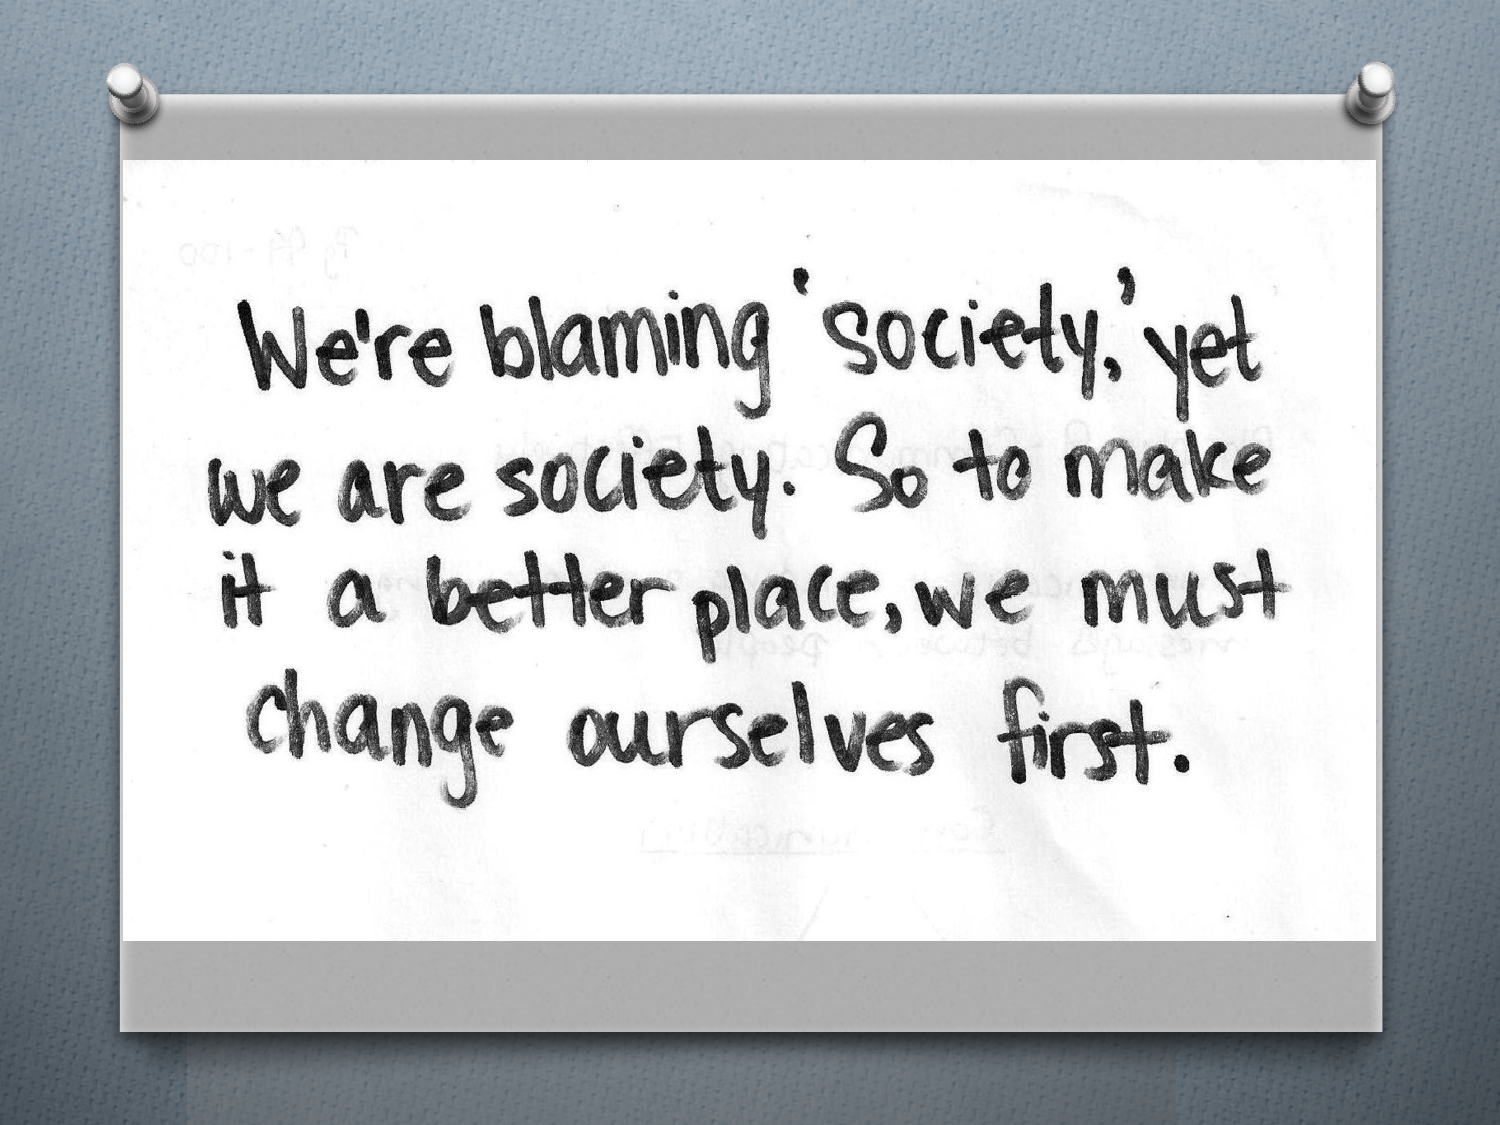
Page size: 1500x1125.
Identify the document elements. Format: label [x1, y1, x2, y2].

picture [123, 160, 1377, 941]
picture [1317, 35, 1439, 156]
picture [75, 29, 198, 153]
